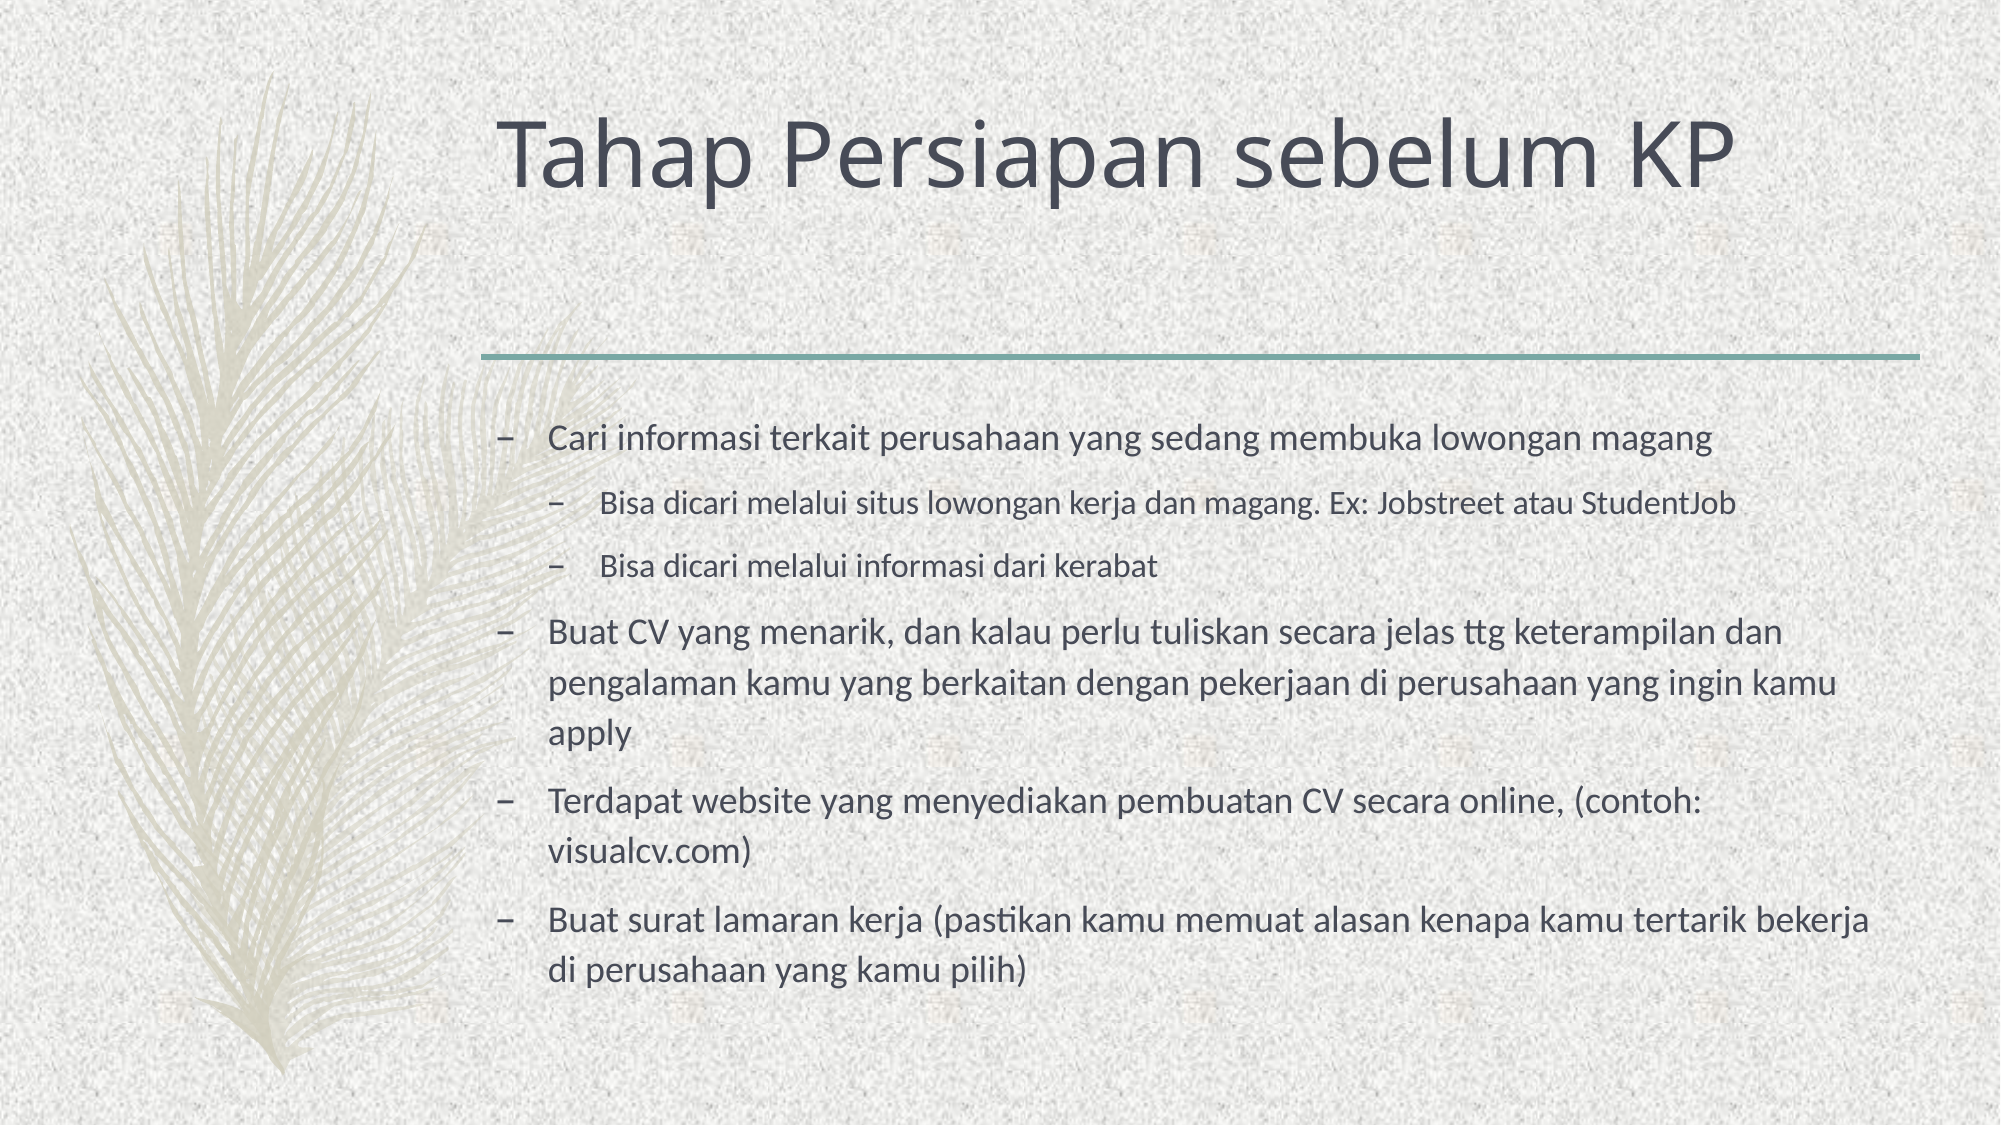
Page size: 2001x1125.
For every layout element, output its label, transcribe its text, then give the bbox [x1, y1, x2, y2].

title Tahap Persiapan sebelum KP [481, 93, 1920, 350]
picture [0, 0, 2001, 1125]
list Cari informasi terkait perusahaan yang sedang membuka lowongan magang Bisa dicari melalui situs lowongan kerja dan magang. Ex: Jobstreet atau StudentJob Bisa dicari melalui informasi dari kerabat Buat CV yang menarik, dan kalau perlu tuliskan secara jelas ttg keterampilan dan pengalaman kamu yang berkaitan dengan pekerjaan di perusahaan yang ingin kamu apply Terdapat website yang menyediakan pembuatan CV secara online, (contoh: visualcv.com) Buat surat lamaran kerja (pastikan kamu memuat alasan kenapa kamu tertarik bekerja di perusahaan yang kamu pilih) [481, 399, 1920, 999]
